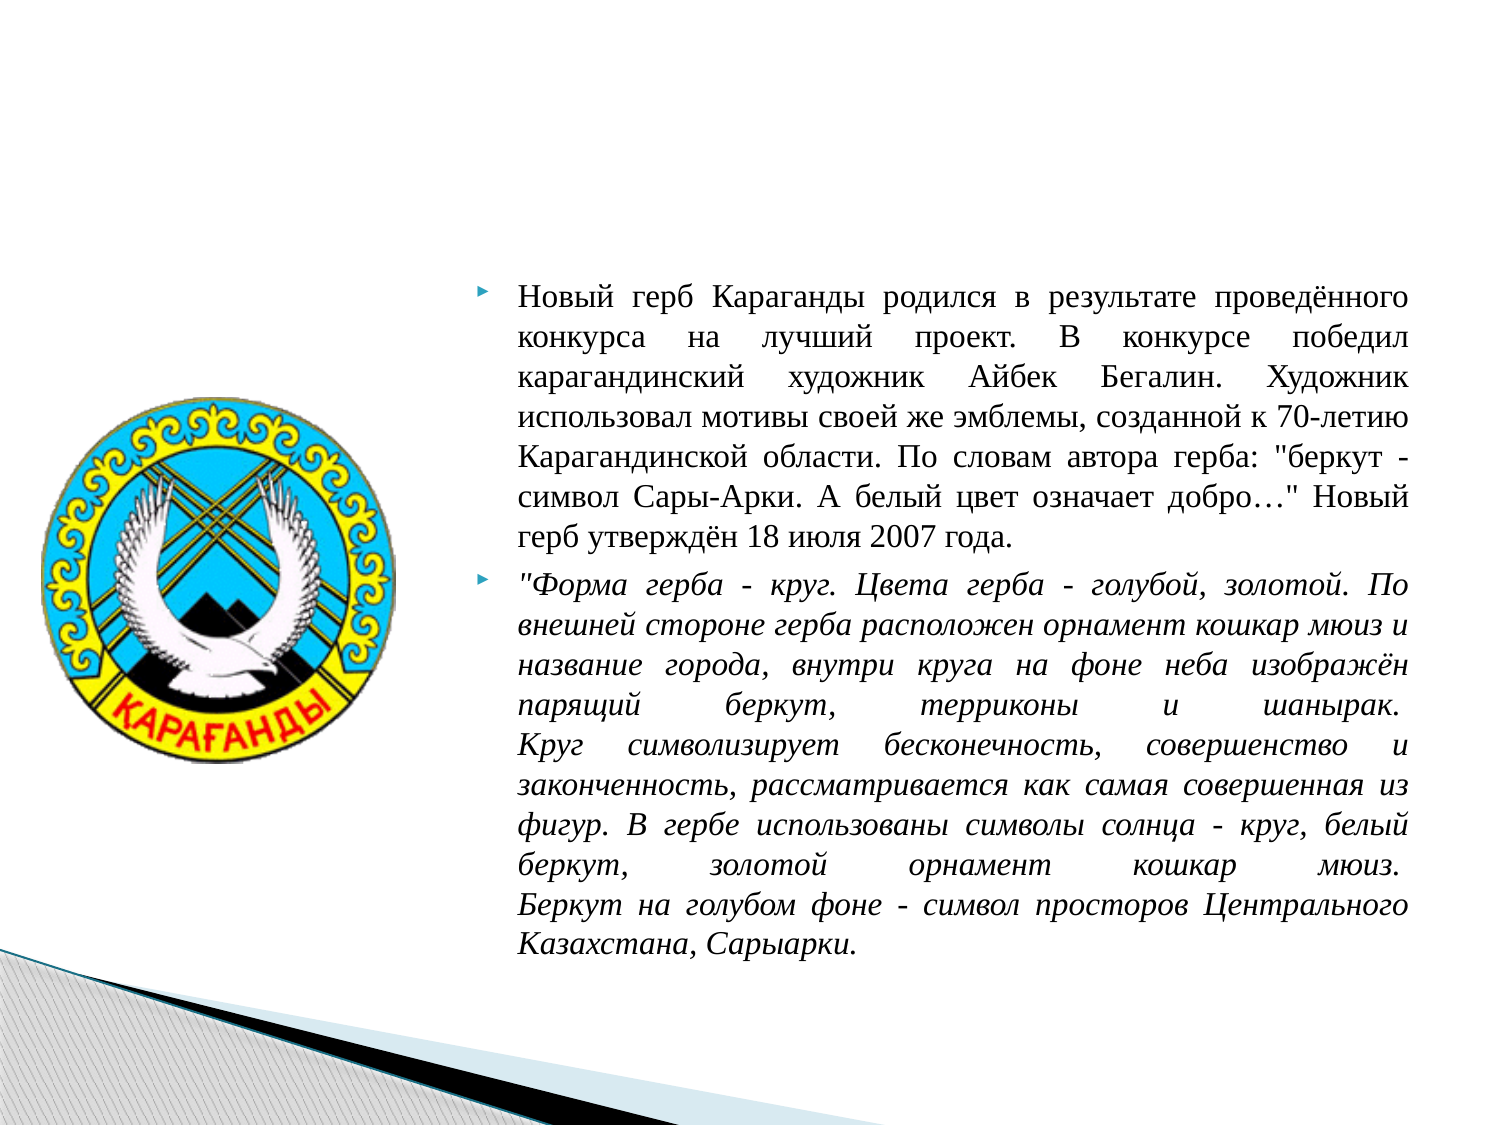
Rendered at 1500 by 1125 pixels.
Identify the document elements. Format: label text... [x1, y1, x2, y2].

picture [41, 396, 396, 764]
list Новый герб Караганды родился в результате проведённого конкурса на лучший проект. В конкурсе победил карагандинский художник Айбек Бегалин. Художник использовал мотивы своей же эмблемы, созданной к 70-летию Карагандинской области. По словам автора герба: "беркут - символ Сары-Арки. А белый цвет означает добро…" Новый герб утверждён 18 июля 2007 года. "Форма герба - круг. Цвета герба - голубой, золотой. По внешней стороне герба расположен орнамент кошкар мюиз и название города, внутри круга на фоне неба изображён парящий беркут, терриконы и шанырак. Круг символизирует бесконечность, совершенство и законченность, рассматривается как самая совершенная из фигур. В гербе использованы символы солнца - круг, белый беркут, золотой орнамент кошкар мюиз. Беркут на голубом фоне - символ просторов Центрального Казахстана, Сарыарки. [442, 267, 1425, 1047]
